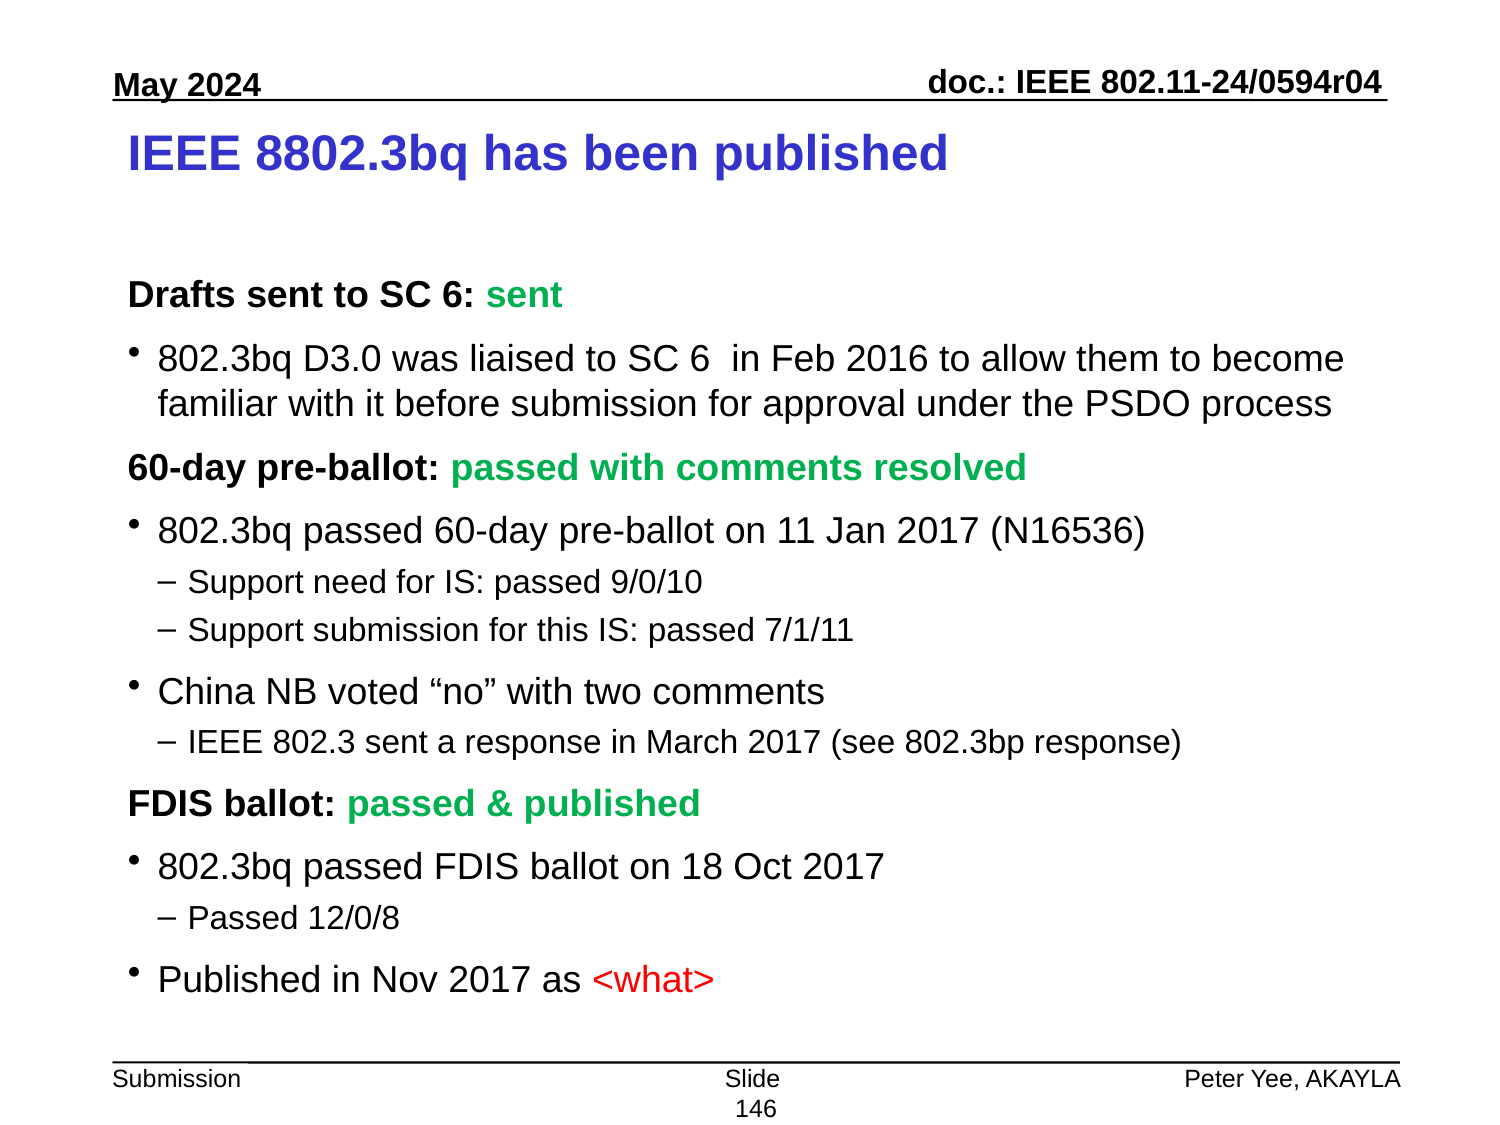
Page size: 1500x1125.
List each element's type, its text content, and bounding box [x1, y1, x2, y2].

slide_number Slide 146 [709, 1061, 803, 1093]
title IEEE 8802.3bq has been published [112, 112, 1388, 262]
list Drafts sent to SC 6: sent 802.3bq D3.0 was liaised to SC 6 in Feb 2016 to allow them to become familiar with it before submission for approval under the PSDO process 60-day pre-ballot: passed with comments resolved 802.3bq passed 60-day pre-ballot on 11 Jan 2017 (N16536) Support need for IS: passed 9/0/10 Support submission for this IS: passed 7/1/11 China NB voted “no” with two comments IEEE 802.3 sent a response in March 2017 (see 802.3bp response) FDIS ballot: passed & published 802.3bq passed FDIS ballot on 18 Oct 2017 Passed 12/0/8 Published in Nov 2017 as <what> [112, 262, 1388, 938]
footer Peter Yee, AKAYLA [1183, 1061, 1402, 1093]
